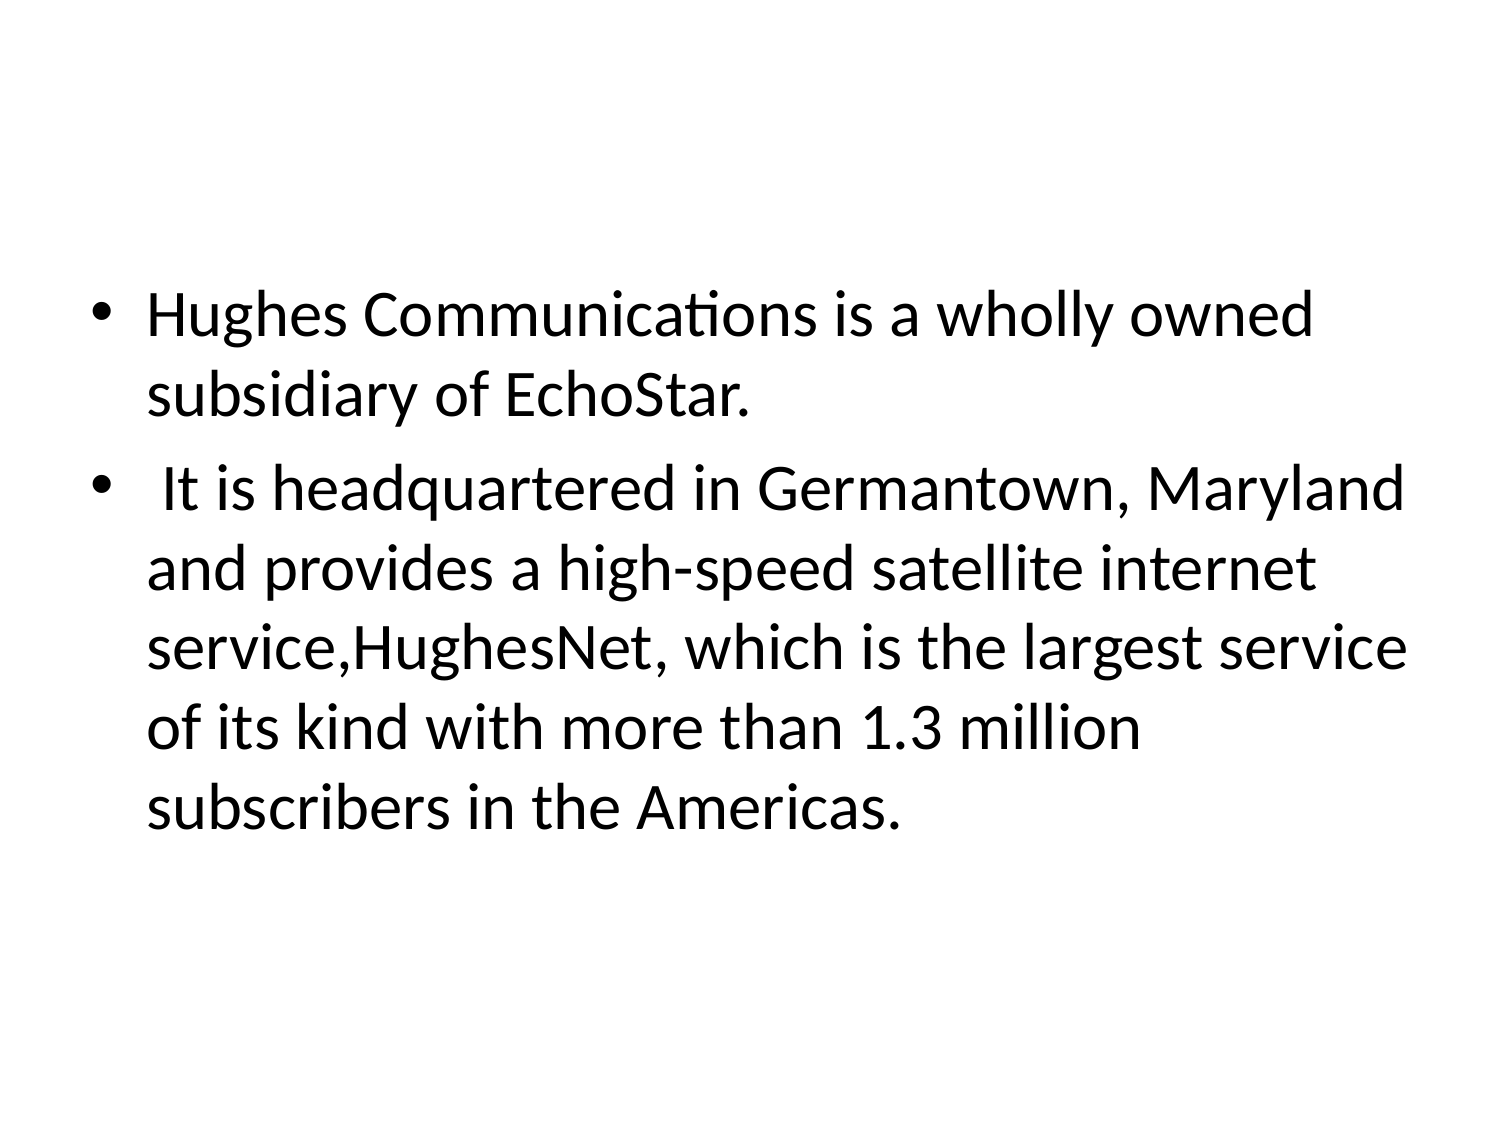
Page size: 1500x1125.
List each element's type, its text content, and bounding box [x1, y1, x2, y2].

list Hughes Communications is a wholly owned subsidiary of EchoStar. It is headquartered in Germantown, Maryland and provides a high-speed satellite internet service,HughesNet, which is the largest service of its kind with more than 1.3 million subscribers in the Americas. [75, 262, 1425, 1005]
